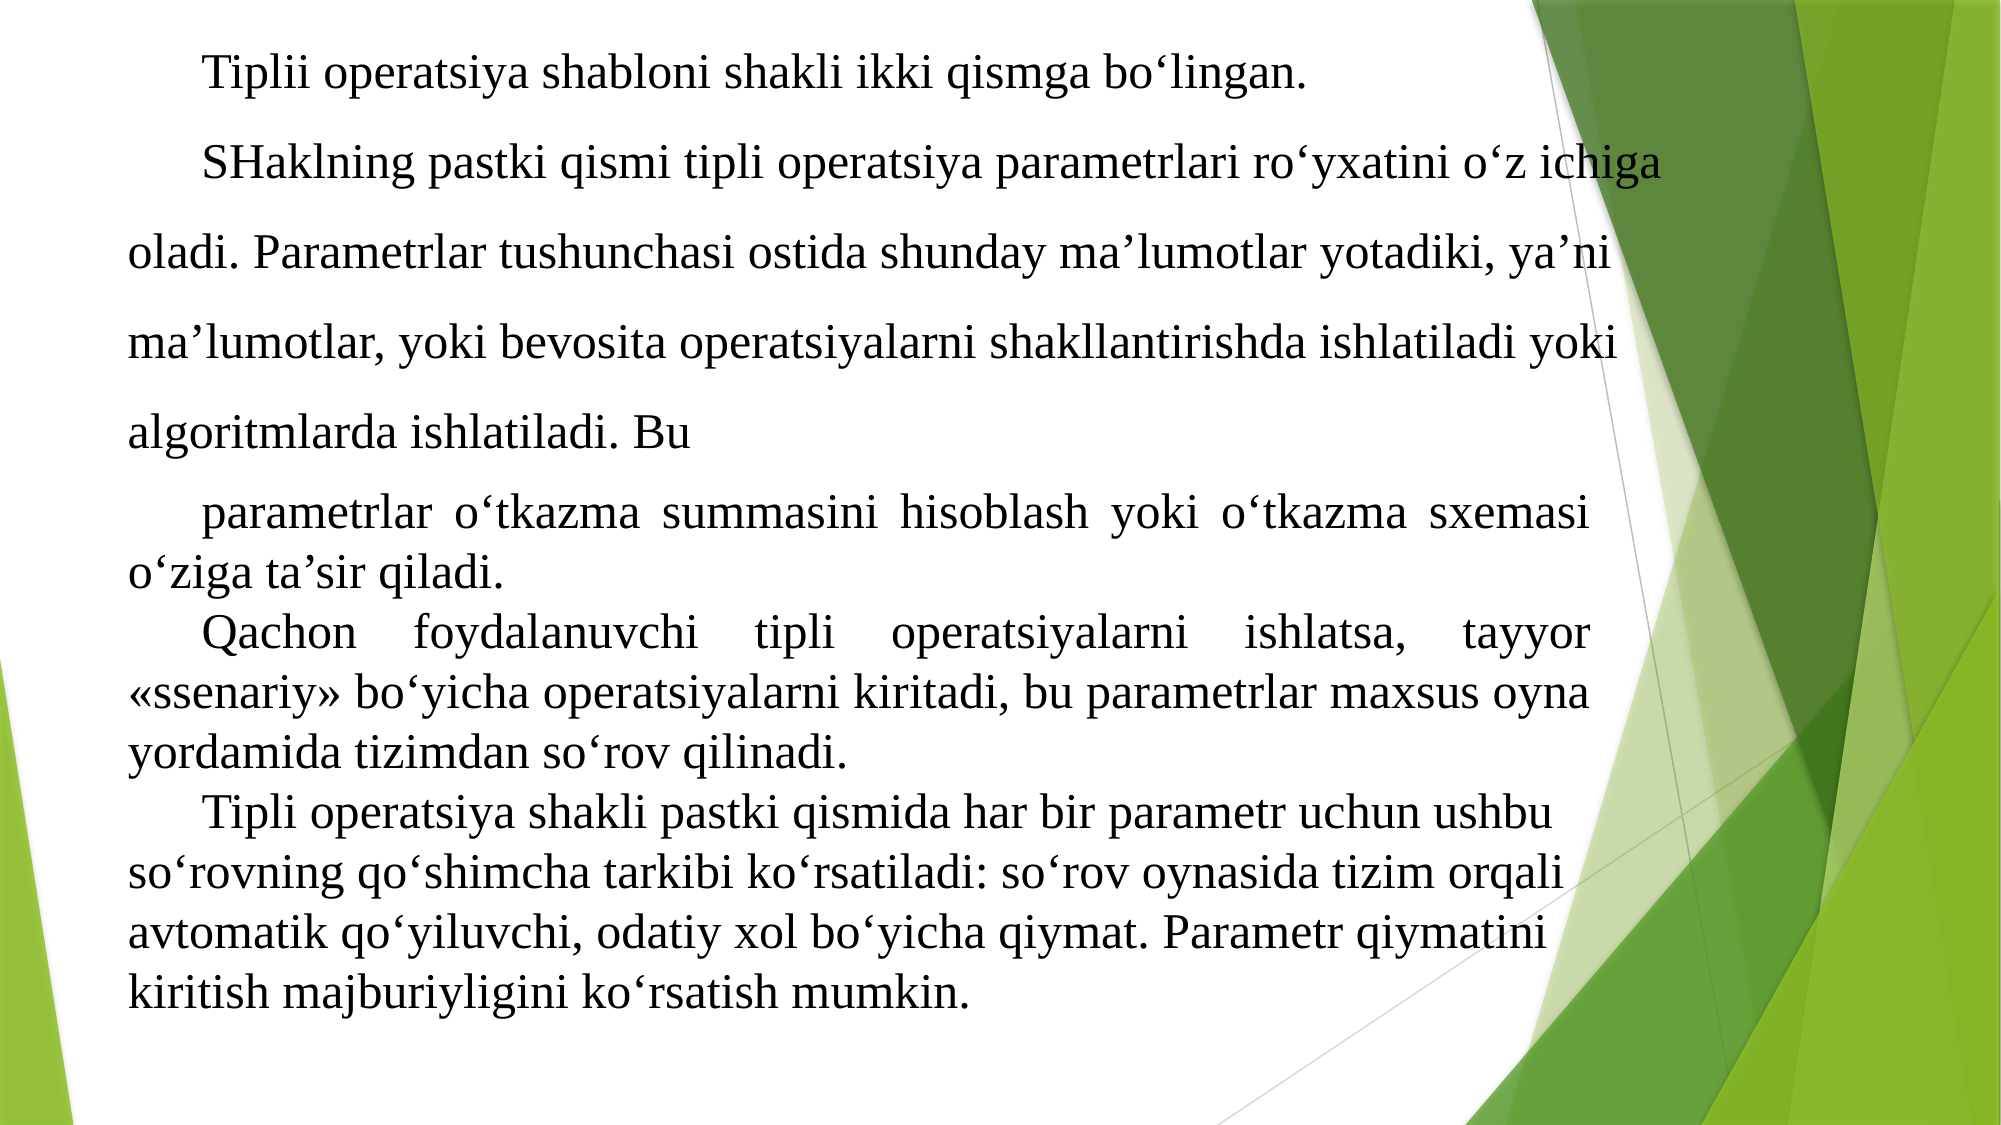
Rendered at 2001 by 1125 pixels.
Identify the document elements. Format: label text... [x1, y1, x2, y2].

text_box parametrlar o‘tkazma summasini hisoblash yoki o‘tkazma sxemasi o‘ziga ta’sir qiladi. Qachon foydalanuvchi tipli operatsiyalarni ishlatsa, tayyor «ssenariy» bo‘yicha operatsiyalarni kiritadi, bu parametrlar maxsus oyna yordamida tizimdan so‘rov qilinadi. Tipli operatsiya shakli pastki qismida har bir parametr uchun ushbu so‘rovning qo‘shimcha tarkibi ko‘rsatiladi: so‘rov oynasida tizim orqali avtomatik qo‘yiluvchi, odatiy xol bo‘yicha qiymat. Parametr qiymatini kiritish majburiyligini ko‘rsatish mumkin. [113, 470, 1607, 1026]
text_box Tiplii operatsiya shabloni shakli ikki qismga bo‘lingan. SHaklning pastki qismi tipli operatsiya parametrlari ro‘yxatini o‘z ichiga oladi. Parametrlar tushunchasi ostida shunday ma’lumotlar yotadiki, ya’ni ma’lumotlar, yoki bevosita operatsiyalarni shakllantirishda ishlatiladi yoki algoritmlarda ishlatiladi. Bu [113, 1, 1687, 467]
